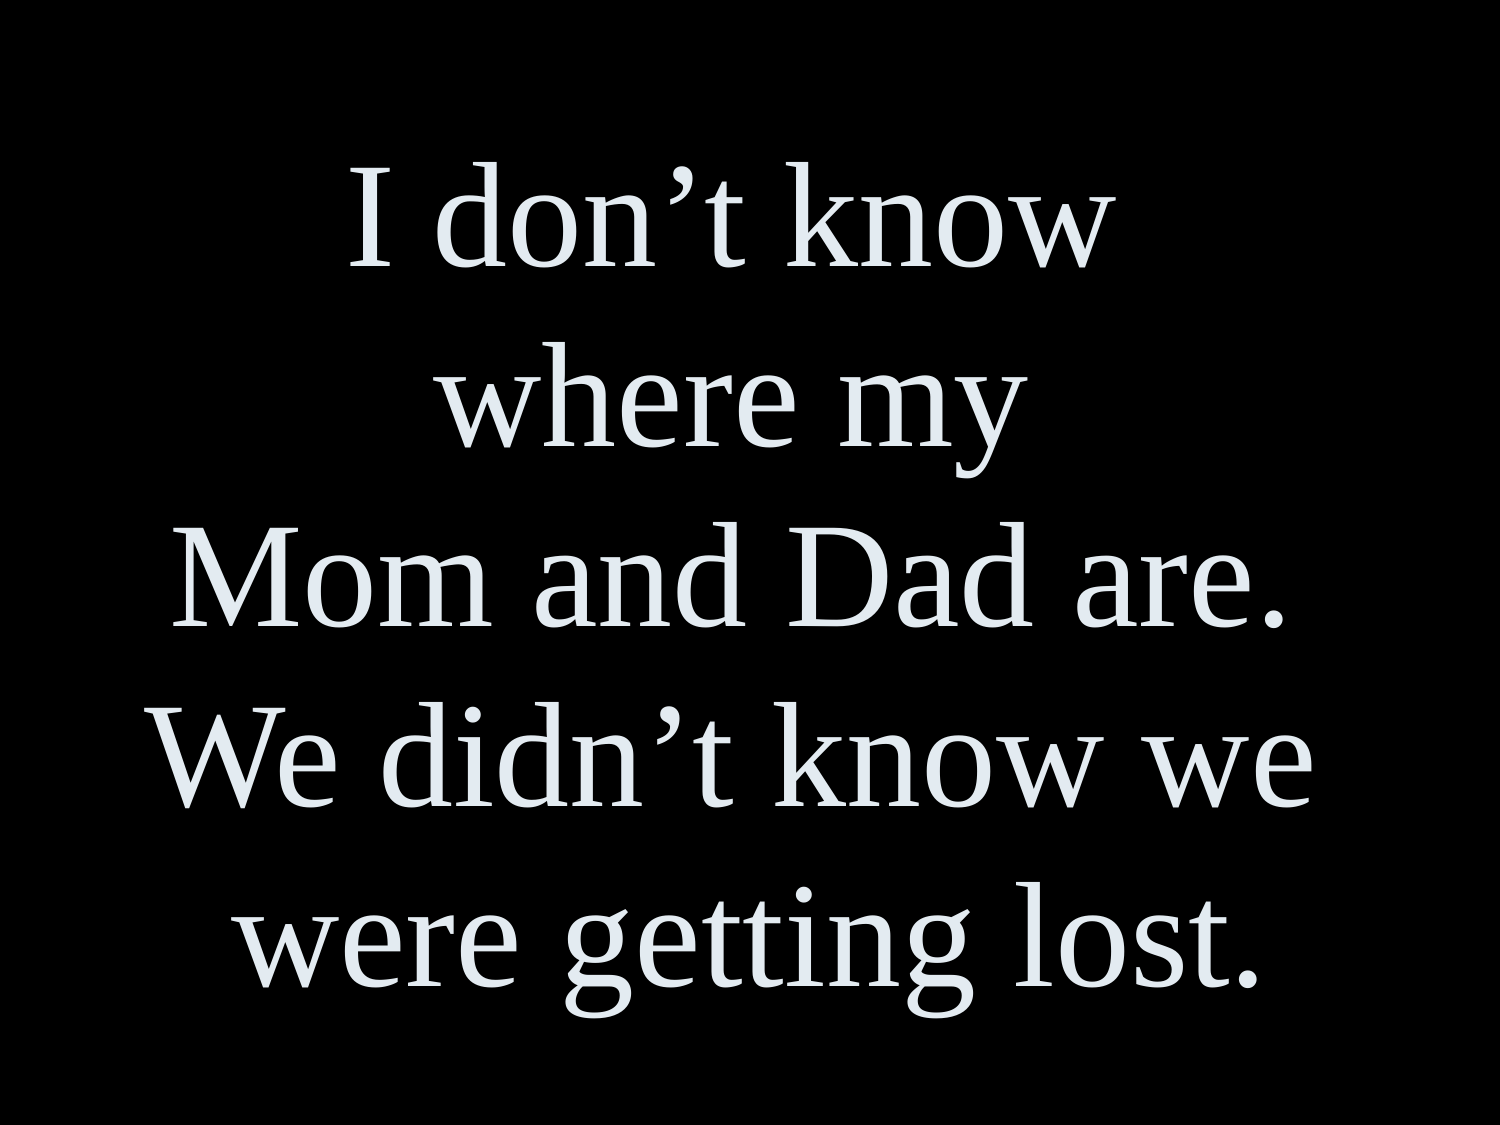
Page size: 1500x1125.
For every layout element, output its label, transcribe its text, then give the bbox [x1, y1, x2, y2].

text_box I don’t know where my Mom and Dad are. We didn’t know we were getting lost. [112, 99, 1388, 1033]
